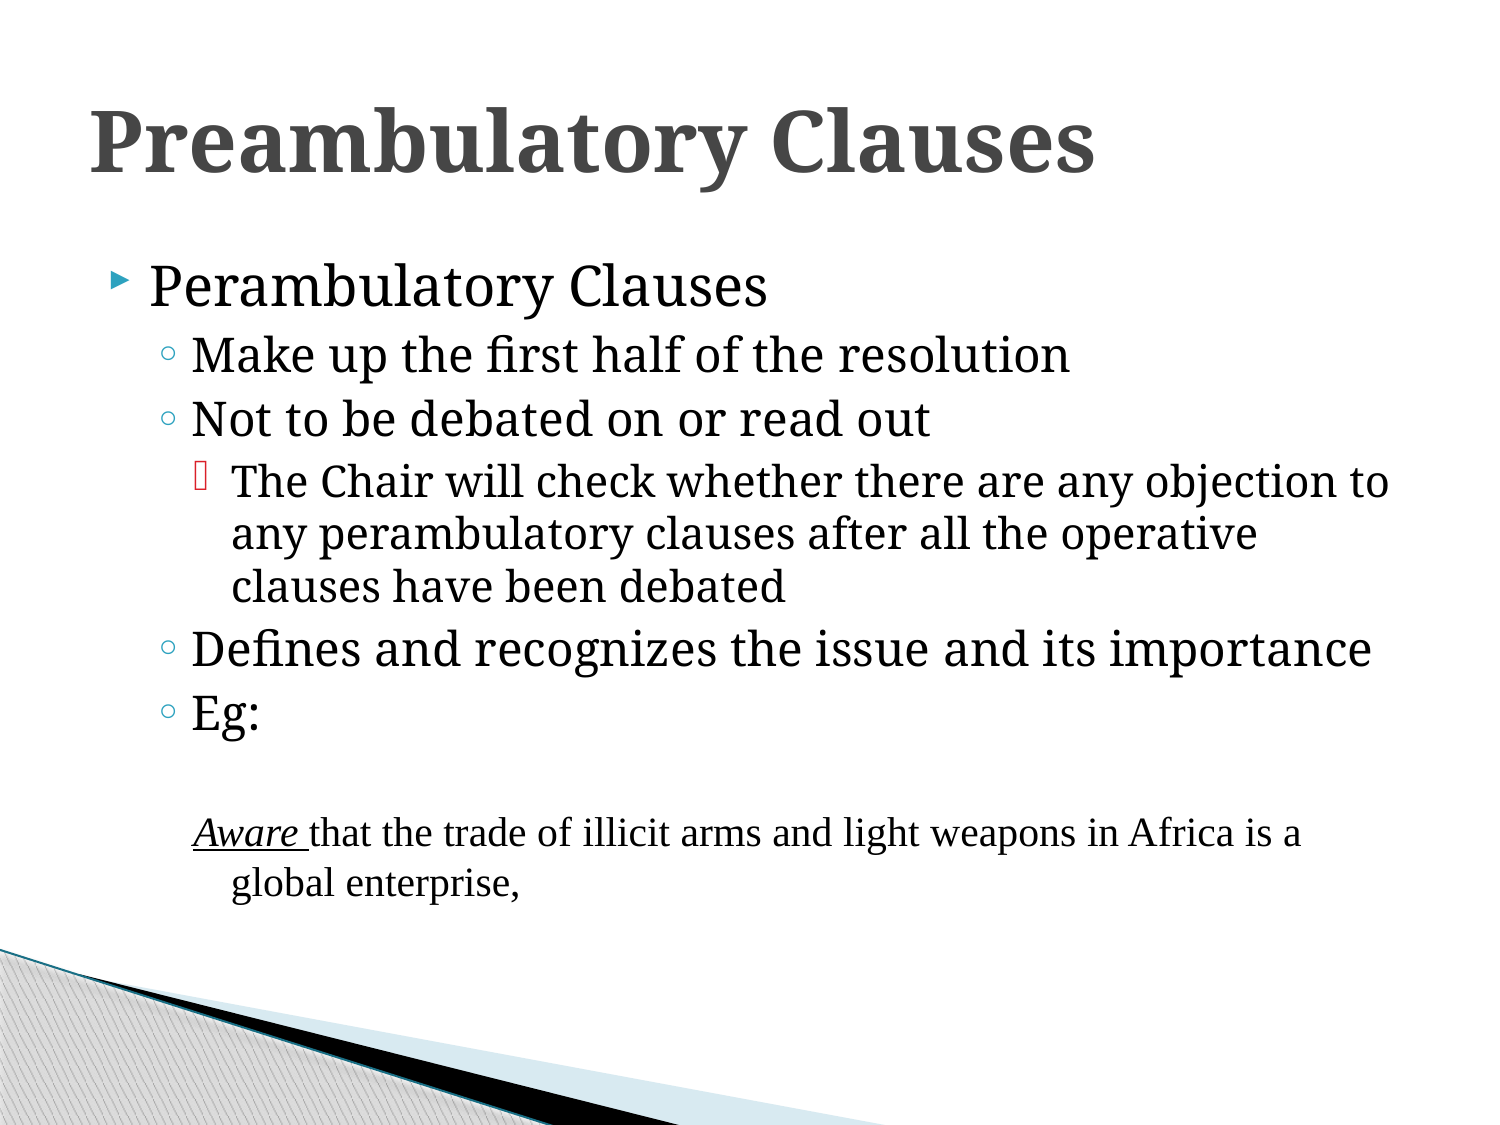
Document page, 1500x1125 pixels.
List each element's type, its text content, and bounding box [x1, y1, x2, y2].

list Perambulatory Clauses Make up the first half of the resolution Not to be debated on or read out The Chair will check whether there are any objection to any perambulatory clauses after all the operative clauses have been debated Defines and recognizes the issue and its importance Eg: Aware that the trade of illicit arms and light weapons in Africa is a global enterprise, [75, 243, 1425, 986]
title Preambulatory Clauses [75, 45, 1425, 233]
